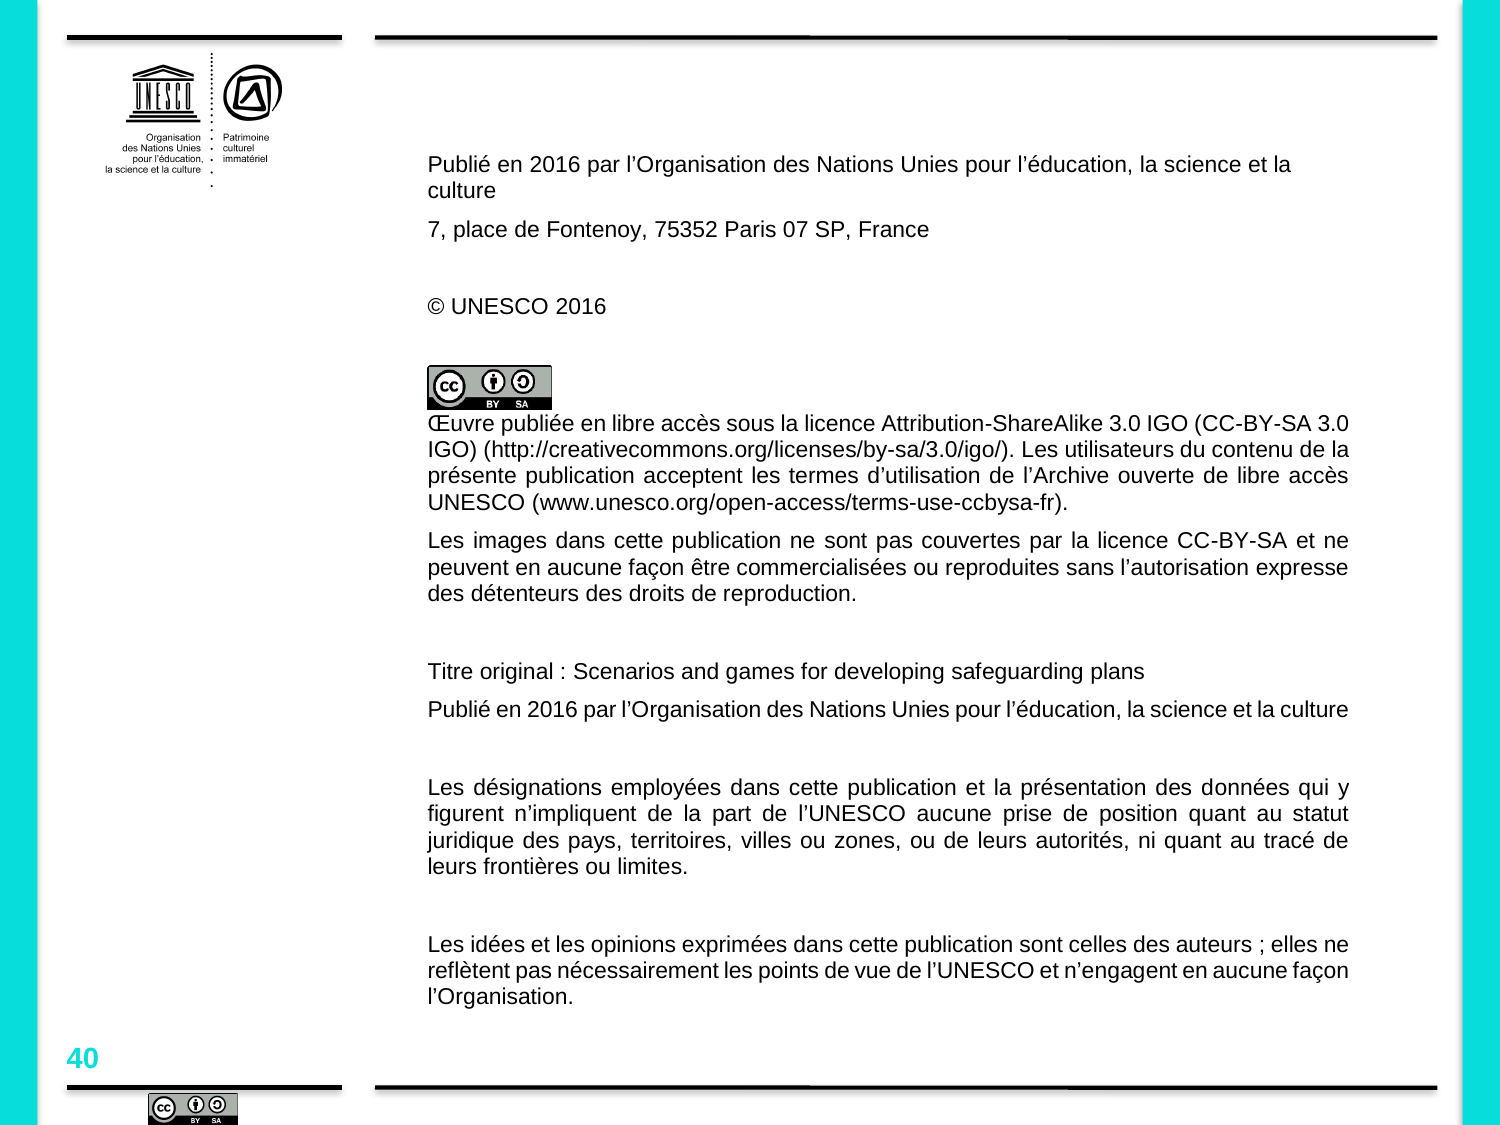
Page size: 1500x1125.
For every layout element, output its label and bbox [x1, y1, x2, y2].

picture [426, 100, 1349, 1025]
picture [148, 1093, 238, 1125]
picture [105, 53, 282, 187]
